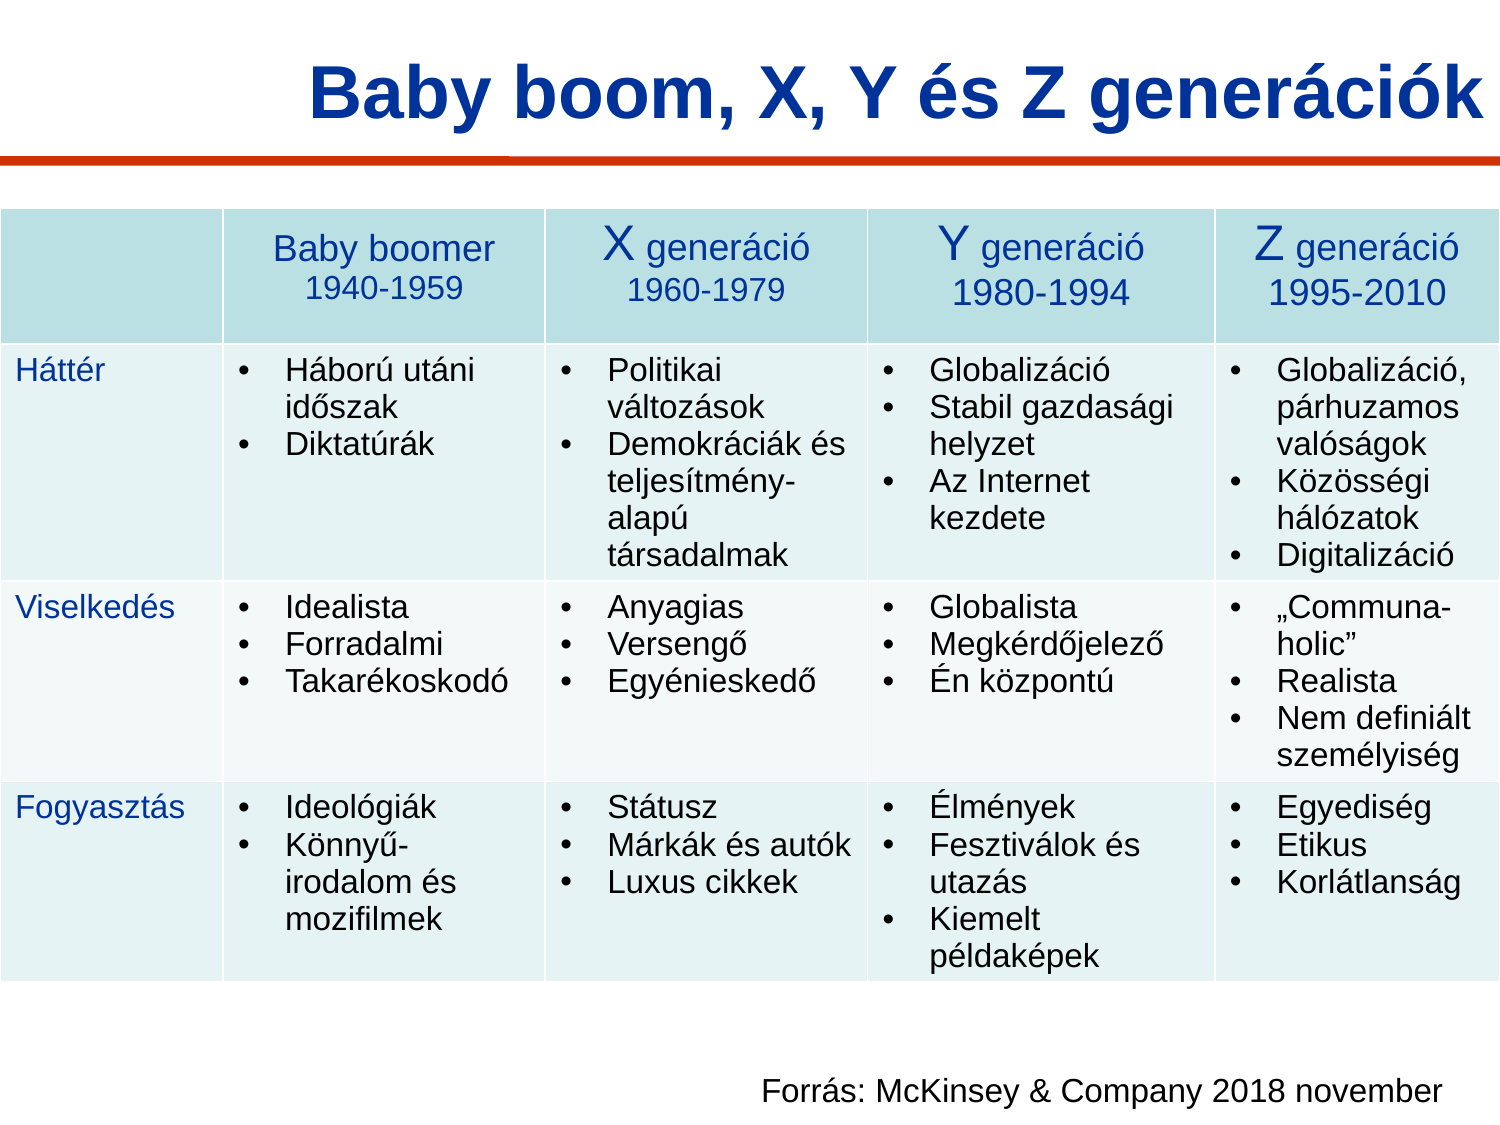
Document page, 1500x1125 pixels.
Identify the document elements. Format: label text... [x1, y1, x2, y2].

table_cell „Communa-holic” Realista Nem definiált személyiség [1216, 582, 1499, 781]
table_cell Háttér [1, 345, 222, 580]
table_header [1, 209, 222, 343]
title Baby boom, X, Y és Z generációk [149, 18, 1500, 159]
table_header X generáció 1960-1979 [546, 209, 867, 343]
table_header Baby boomer 1940-1959 [224, 209, 544, 343]
table_cell Élmények Fesztiválok és utazás Kiemelt példaképek [868, 782, 1214, 981]
table_cell Politikai változások Demokráciák és teljesítmény-alapú társadalmak [546, 345, 867, 580]
table_cell Viselkedés [1, 582, 222, 781]
table_cell Háború utáni időszak Diktatúrák [224, 345, 544, 580]
table_cell Egyediség Etikus Korlátlanság [1216, 782, 1499, 981]
table_cell Idealista Forradalmi Takarékoskodó [224, 582, 544, 781]
table_cell Ideológiák Könnyű-irodalom és mozifilmek [224, 782, 544, 981]
table_cell Anyagias Versengő Egyénieskedő [546, 582, 867, 781]
text_box Forrás: McKinsey & Company 2018 november [655, 1062, 1459, 1117]
table_cell Globalizáció Stabil gazdasági helyzet Az Internet kezdete [868, 345, 1214, 580]
table_cell Státusz Márkák és autók Luxus cikkek [546, 782, 867, 981]
table_header Y generáció 1980-1994 [868, 209, 1214, 343]
table_header Z generáció 1995-2010 [1216, 209, 1499, 343]
table_cell Globalizáció, párhuzamos valóságok Közösségi hálózatok Digitalizáció [1216, 345, 1499, 580]
table_cell Globalista Megkérdőjelező Én központú [868, 582, 1214, 781]
table_cell Fogyasztás [1, 782, 222, 981]
